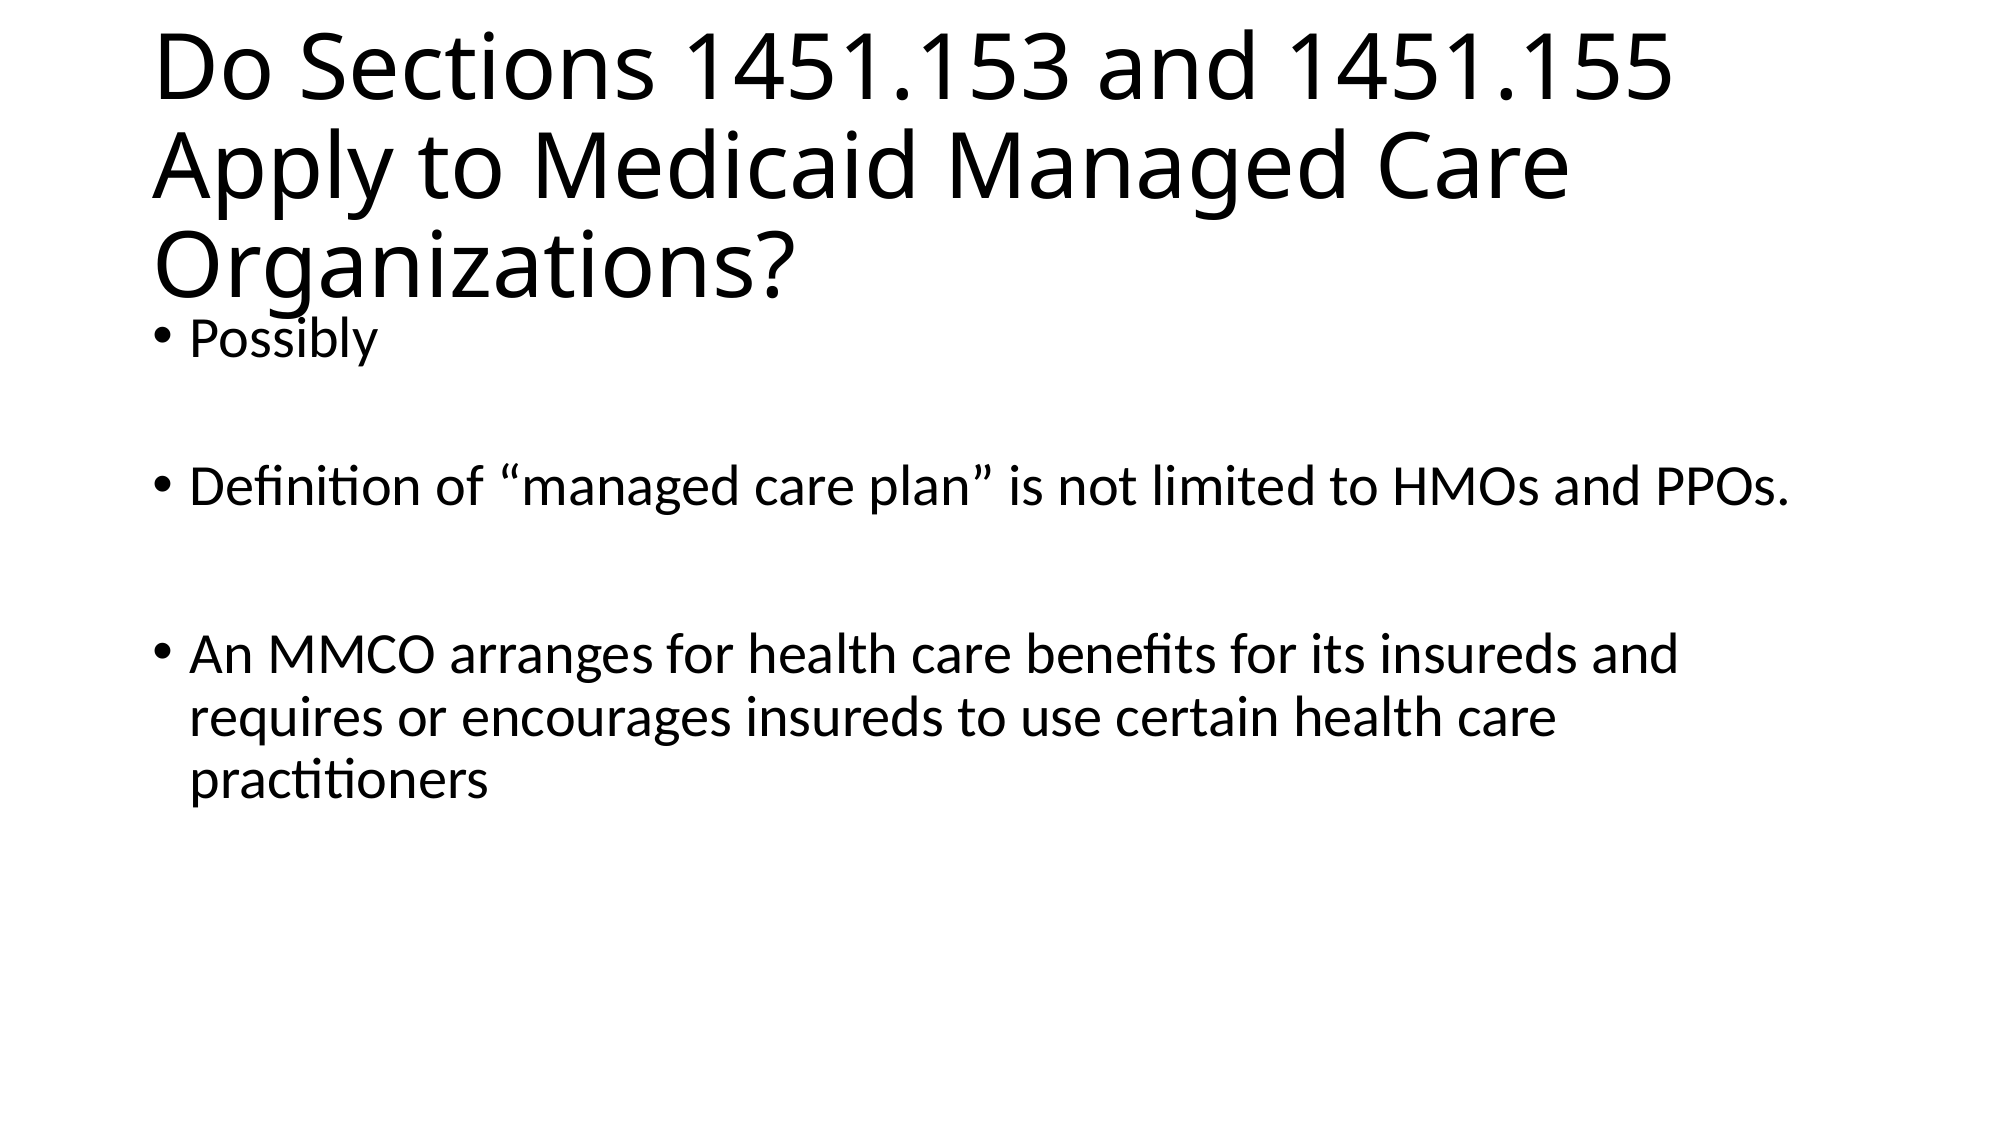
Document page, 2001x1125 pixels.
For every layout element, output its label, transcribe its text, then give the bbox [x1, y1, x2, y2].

title Do Sections 1451.153 and 1451.155 Apply to Medicaid Managed Care Organizations? [137, 59, 1863, 278]
list Possibly Definition of “managed care plan” is not limited to HMOs and PPOs. An MMCO arranges for health care benefits for its insureds and requires or encourages insureds to use certain health care practitioners [137, 299, 1863, 1014]
